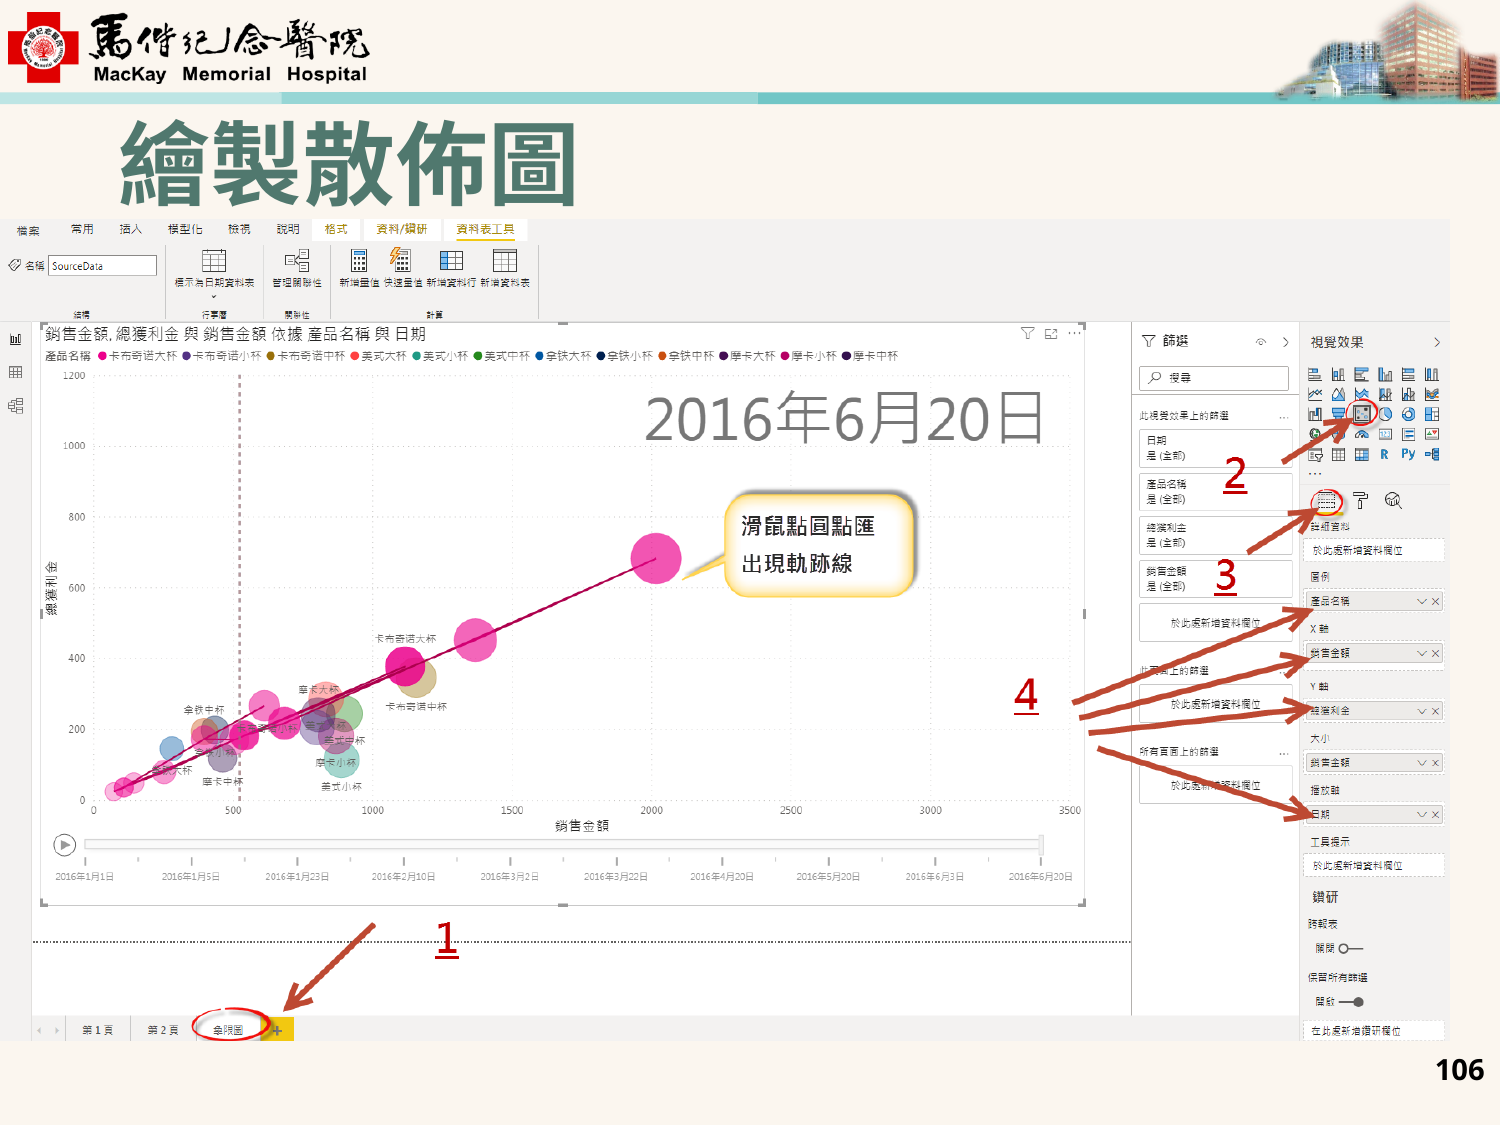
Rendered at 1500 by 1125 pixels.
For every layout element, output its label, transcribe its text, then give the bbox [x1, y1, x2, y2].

picture [1276, 0, 1495, 98]
slide_number 106 [1162, 1040, 1500, 1101]
title 繪製散佈圖 [103, 59, 1397, 219]
picture [8, 12, 370, 84]
picture [0, 219, 1450, 1041]
